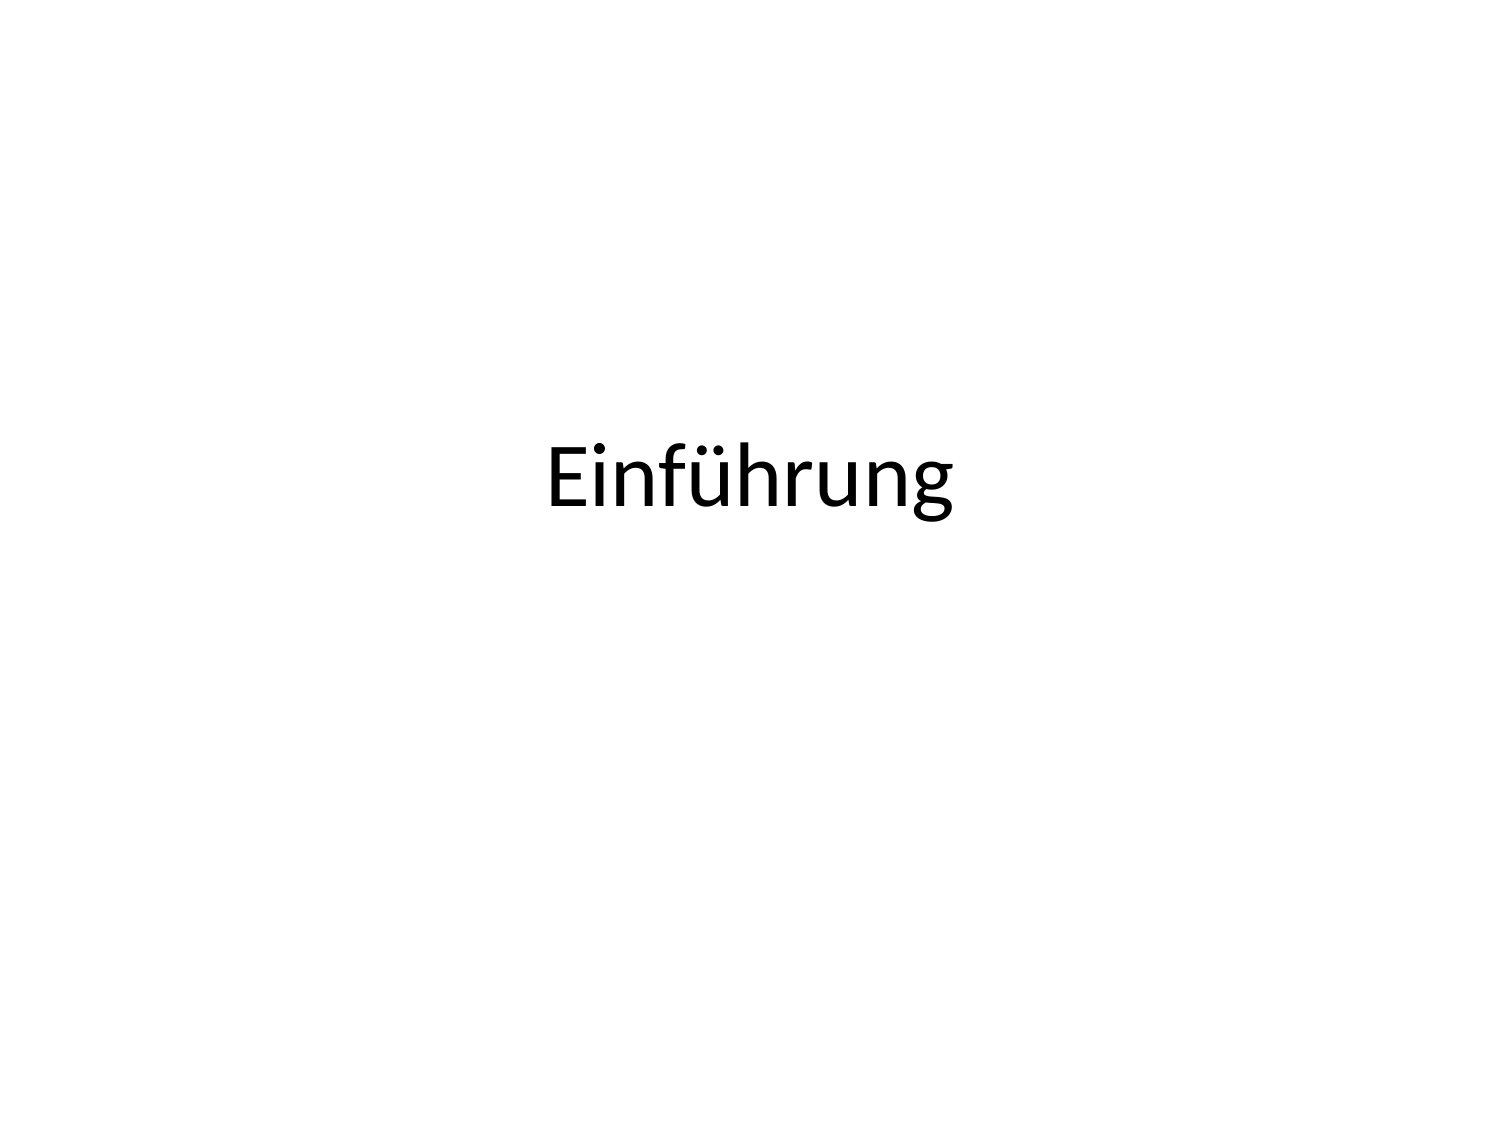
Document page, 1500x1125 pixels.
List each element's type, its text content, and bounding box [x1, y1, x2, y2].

title Einführung [112, 349, 1388, 591]
